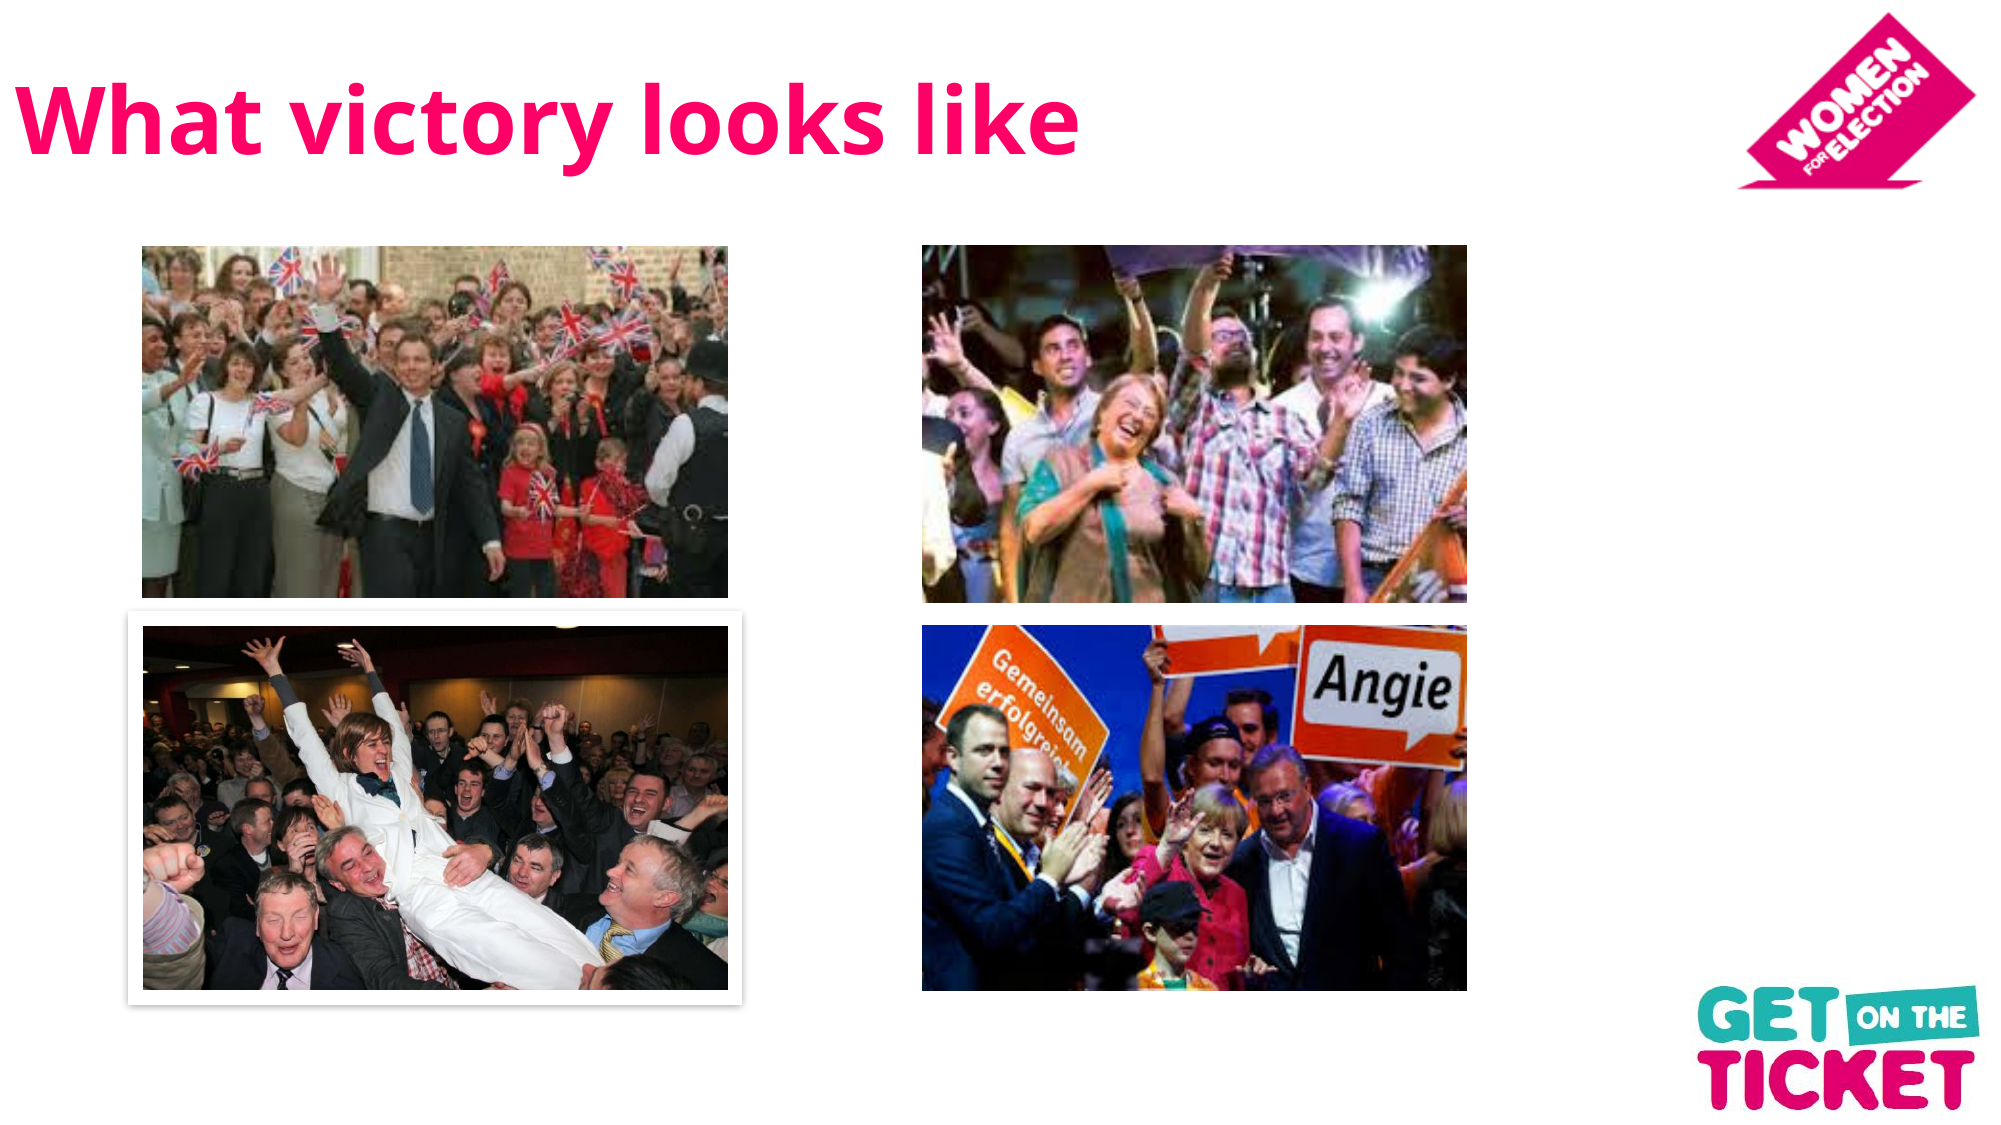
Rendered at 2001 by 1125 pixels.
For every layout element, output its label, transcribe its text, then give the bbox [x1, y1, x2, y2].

picture [1716, 2, 2000, 200]
picture [922, 245, 1467, 603]
title What victory looks like [0, 1, 1349, 247]
picture [922, 625, 1467, 991]
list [142, 626, 728, 991]
picture [142, 246, 728, 598]
picture [1675, 977, 2000, 1125]
